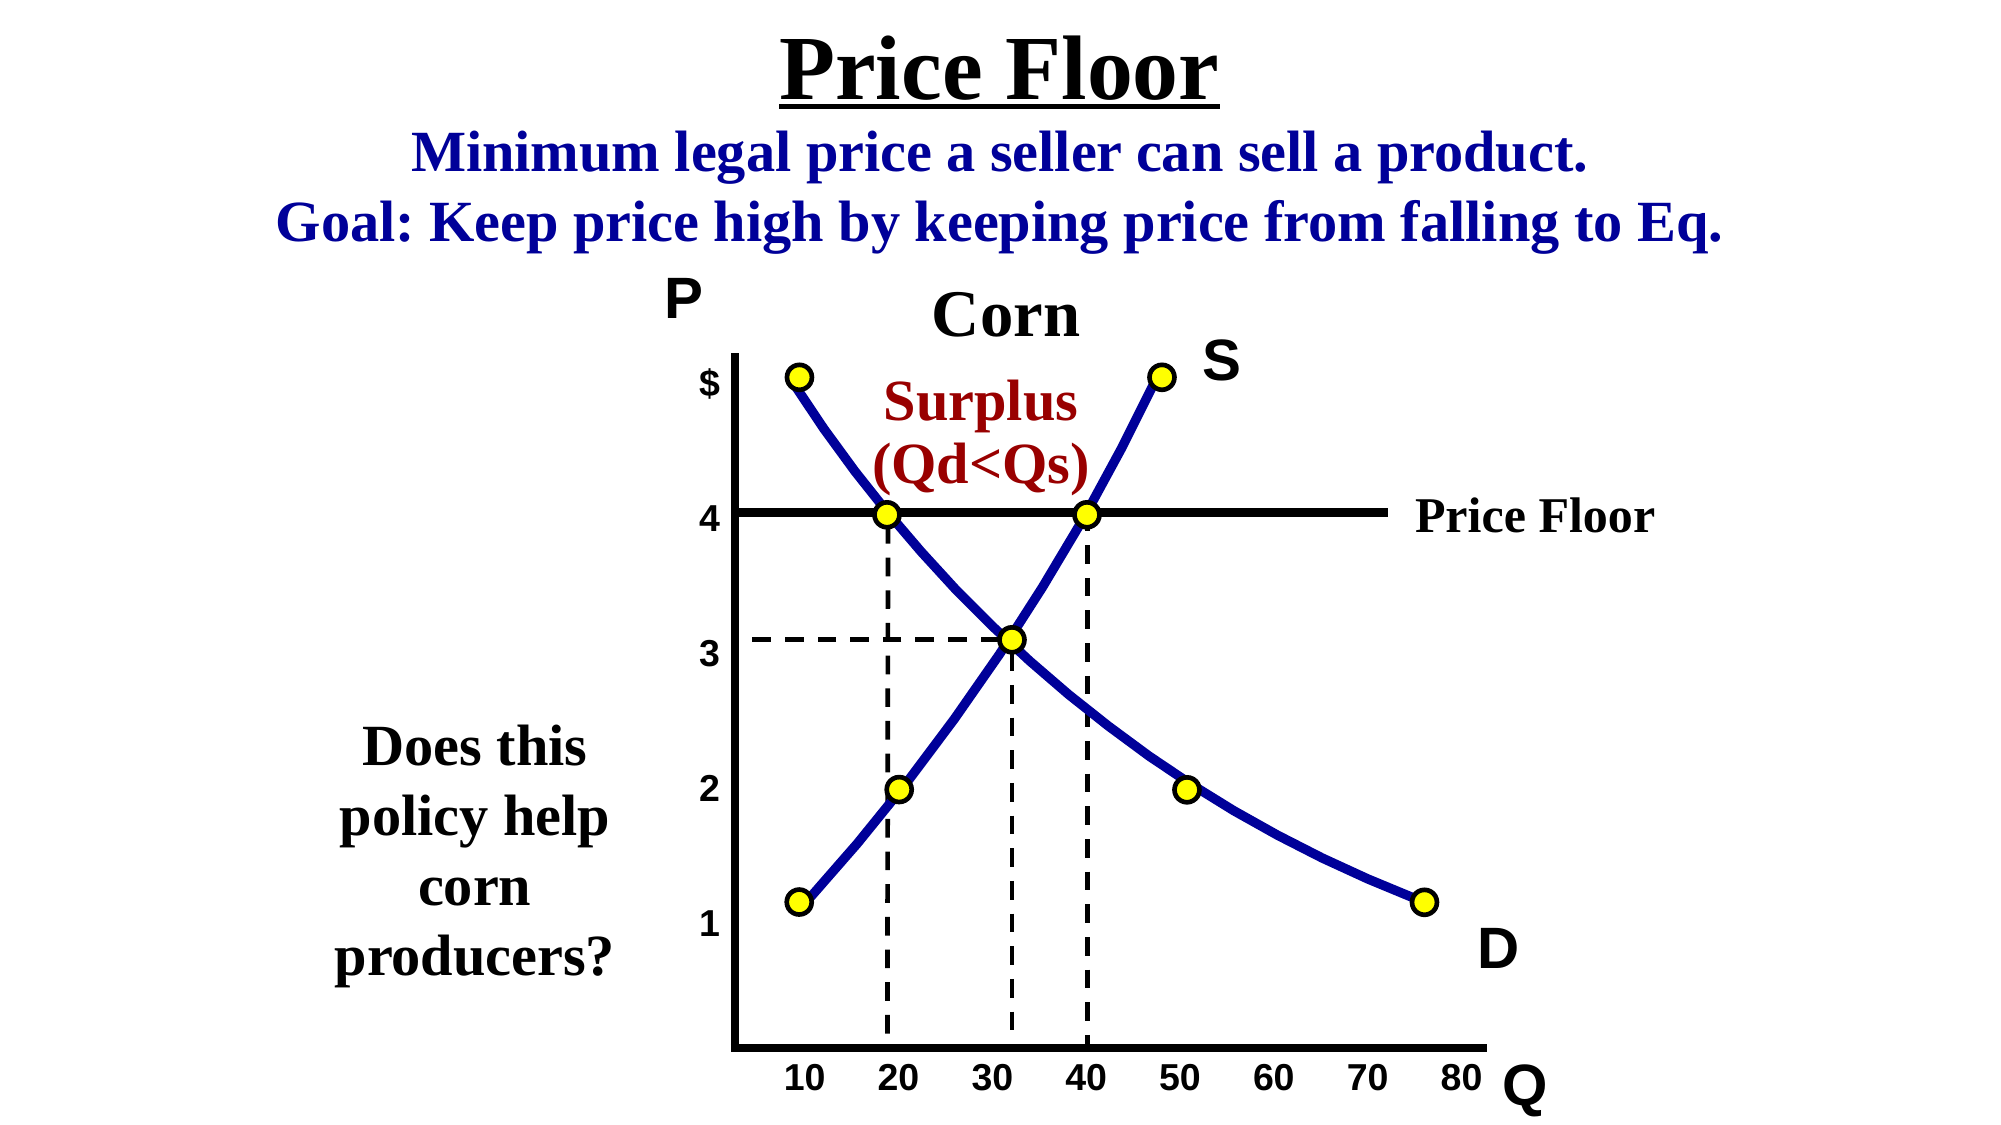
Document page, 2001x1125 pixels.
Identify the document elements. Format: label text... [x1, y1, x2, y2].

text_box Corn [737, 262, 1275, 352]
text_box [730, 352, 1488, 1053]
text_box Minimum legal price a seller can sell a product. Goal: Keep price high by keeping price from falling to Eq. [249, 125, 1750, 261]
text_box P [649, 261, 719, 338]
text_box Price Floor [1488, 474, 1725, 550]
text_box 10 20 30 40 50 60 70 80 [769, 1045, 1512, 1106]
text_box $ 4 3 2 1 [683, 351, 735, 953]
text_box Price Floor [249, 0, 1750, 125]
text_box Q [1487, 1039, 1563, 1125]
text_box D [1488, 902, 1535, 988]
text_box Does this policy help corn producers? [275, 699, 675, 996]
